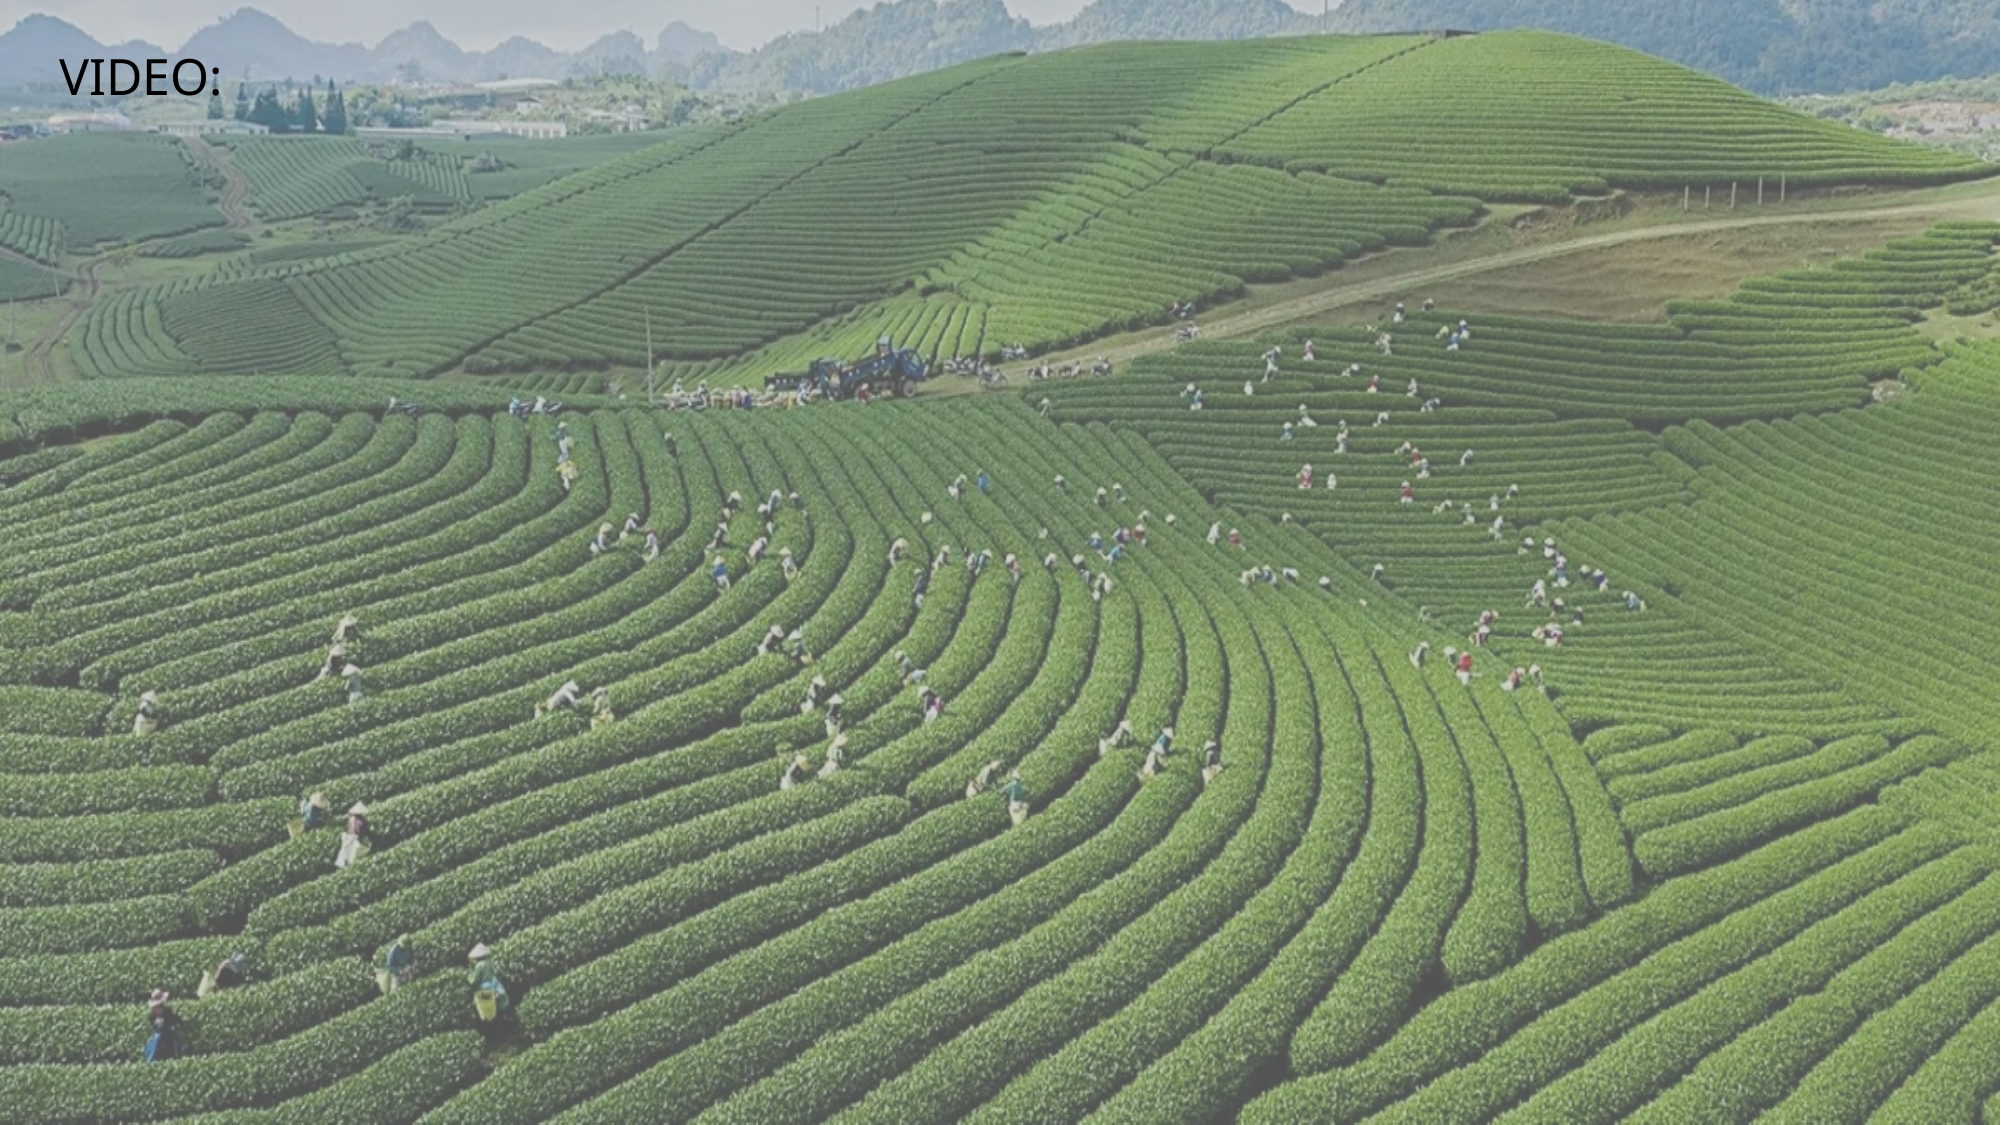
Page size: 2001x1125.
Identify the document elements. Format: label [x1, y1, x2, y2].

list [0, 0, 2000, 1125]
